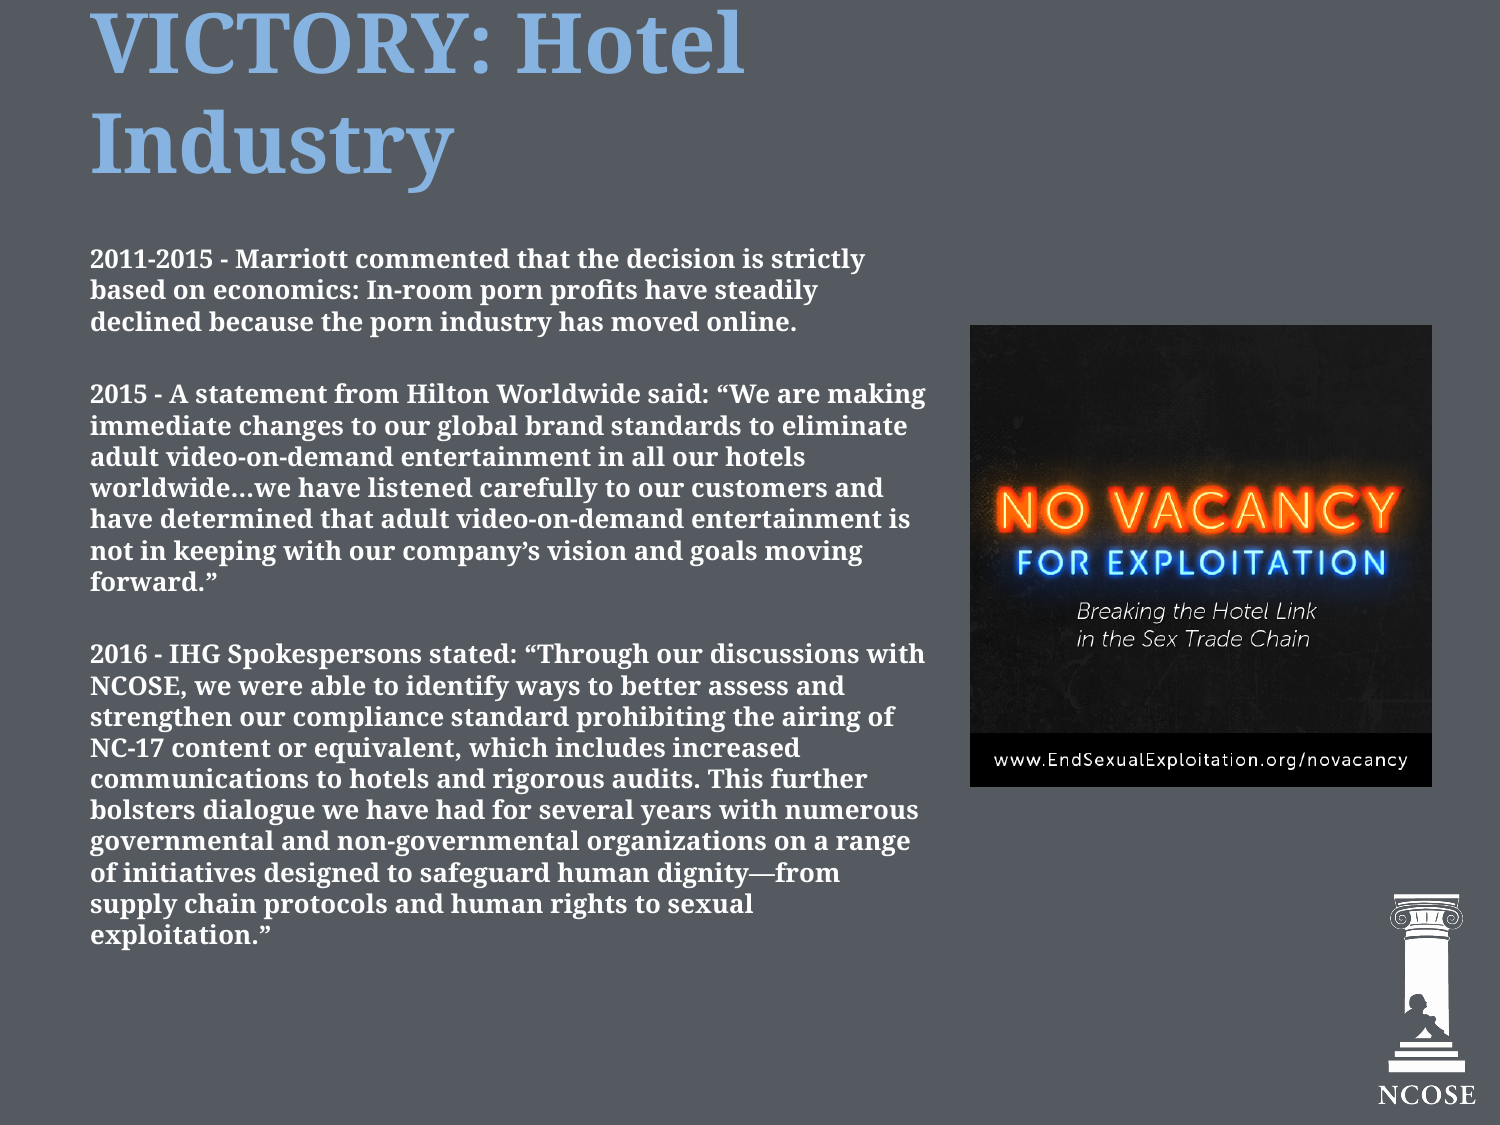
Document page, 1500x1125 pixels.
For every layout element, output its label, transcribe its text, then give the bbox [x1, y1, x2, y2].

list 2011-2015 - Marriott commented that the decision is strictly based on economics: In-room porn profits have steadily declined because the porn industry has moved online. 2015 - A statement from Hilton Worldwide said: “We are making immediate changes to our global brand standards to eliminate adult video-on-demand entertainment in all our hotels worldwide…we have listened carefully to our customers and have determined that adult video-on-demand entertainment is not in keeping with our company’s vision and goals moving forward.” 2016 - IHG Spokespersons stated: “Through our discussions with NCOSE, we were able to identify ways to better assess and strengthen our compliance standard prohibiting the airing of NC-17 content or equivalent, which includes increased communications to hotels and rigorous audits. This further bolsters dialogue we have had for several years with numerous governmental and non-governmental organizations on a range of initiatives designed to safeguard human dignity—from supply chain protocols and human rights to sexual exploitation.” [75, 235, 945, 1005]
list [970, 292, 1432, 821]
title VICTORY: Hotel Industry [75, 7, 1047, 198]
picture [1329, 853, 1500, 1125]
